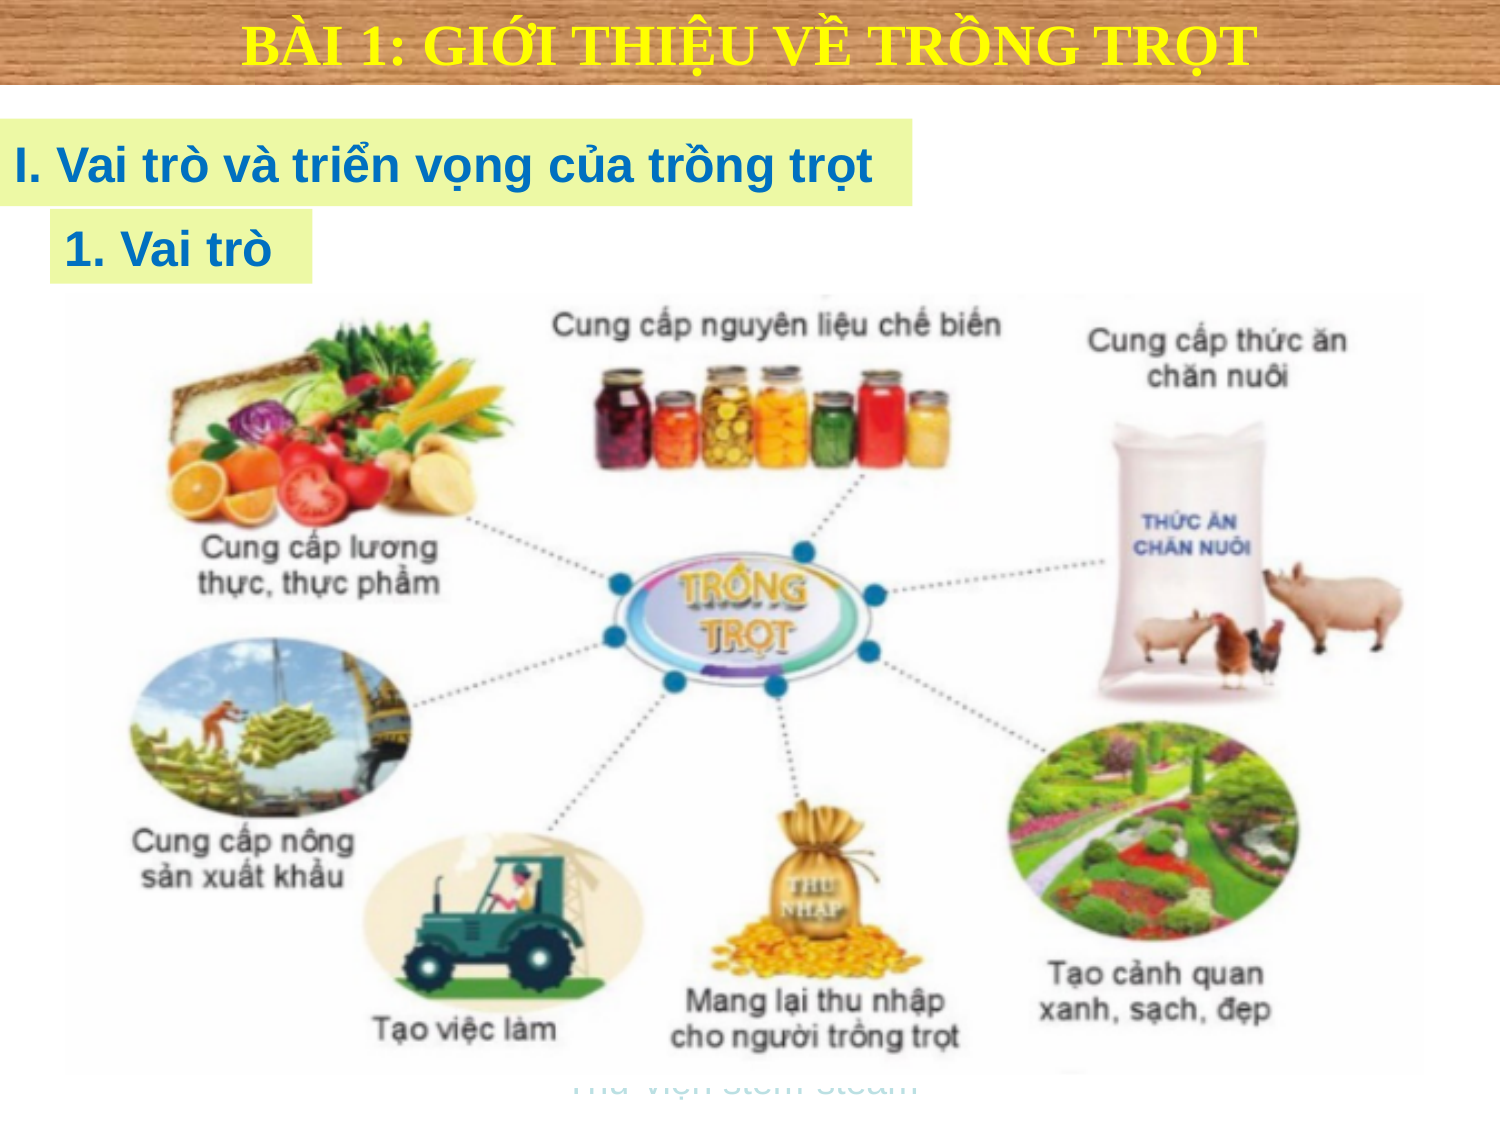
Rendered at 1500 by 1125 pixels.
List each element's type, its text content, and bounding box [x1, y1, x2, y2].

text_box 1. Vai trò [50, 208, 313, 284]
text_box BÀI 1: GIỚI THIỆU VỀ TRỒNG TRỌT [0, 0, 1500, 85]
picture [62, 284, 1435, 1088]
text_box I. Vai trò và triển vọng của trồng trọt [0, 118, 913, 207]
